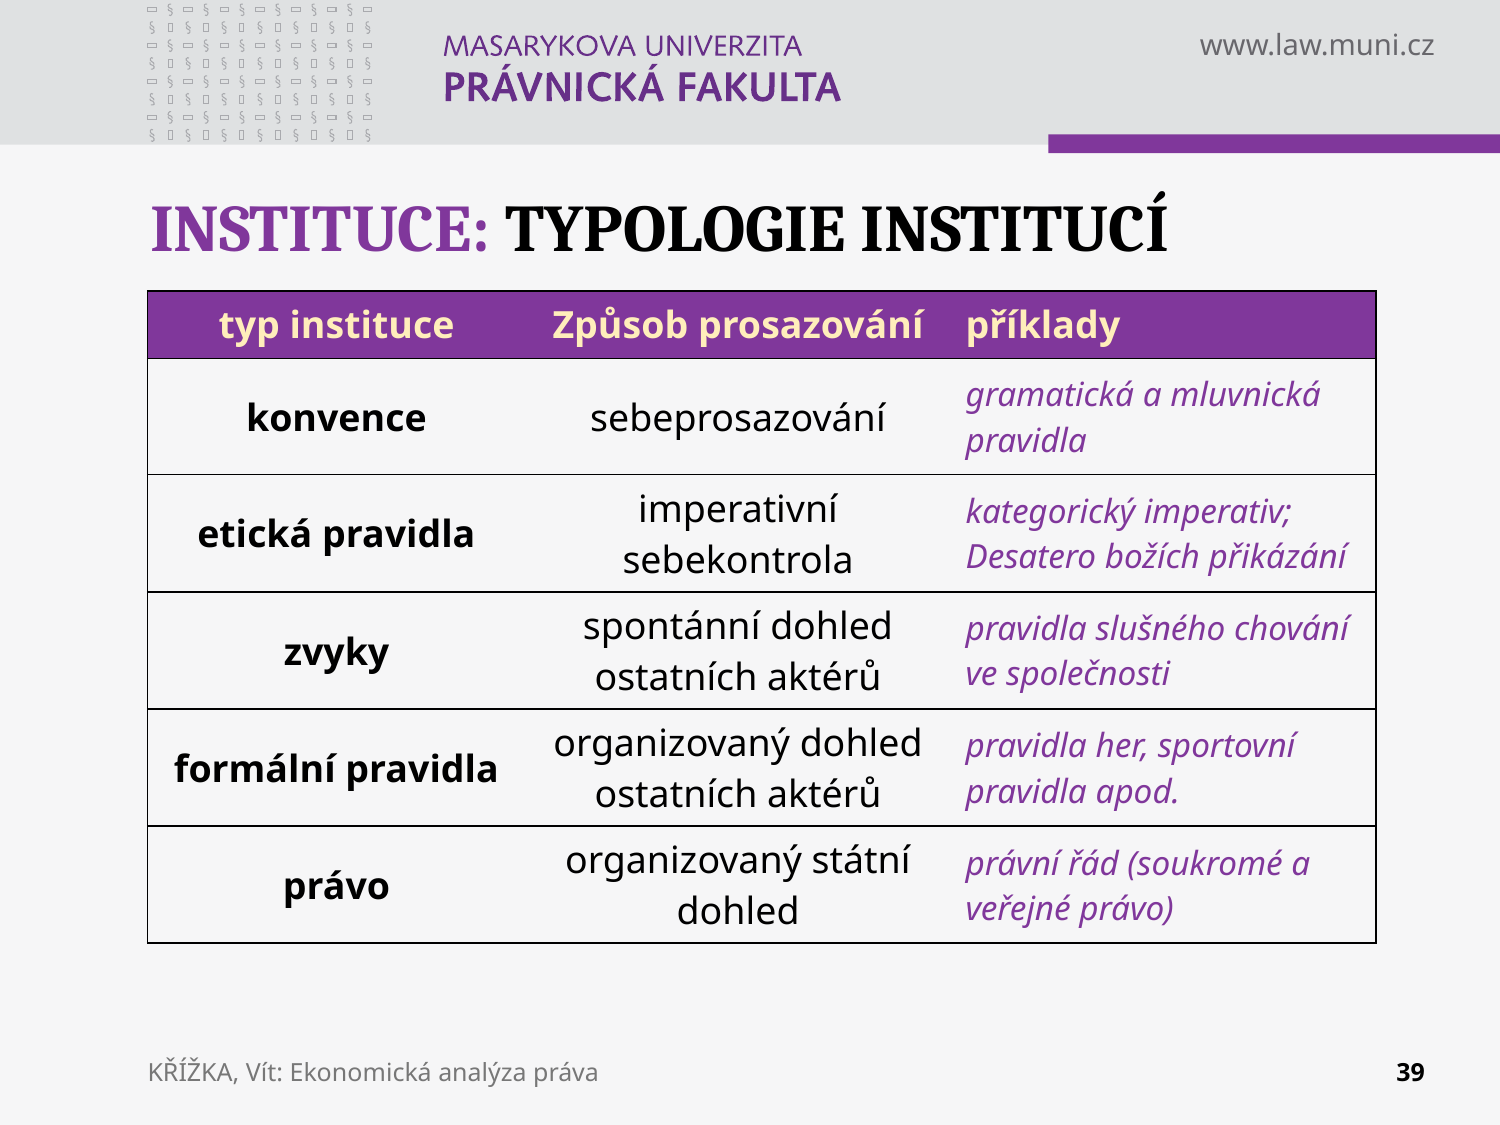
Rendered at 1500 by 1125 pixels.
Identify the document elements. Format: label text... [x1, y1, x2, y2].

table_cell právo [148, 827, 526, 942]
table_cell spontánní dohled ostatních aktérů [526, 593, 951, 708]
table_cell konvence [148, 359, 526, 474]
footer KŘÍŽKA, Vít: Ekonomická analýza práva [147, 1056, 1269, 1100]
table_cell imperativní sebekontrola [526, 475, 951, 591]
table_cell organizovaný státní dohled [526, 827, 951, 942]
slide_number 39 [1316, 1056, 1425, 1100]
title INSTITUCE: TYPOLOGIE INSTITUCÍ [150, 184, 1425, 268]
table_cell gramatická a mluvnická pravidla [951, 359, 1375, 474]
table_cell etická pravidla [148, 475, 526, 591]
table_cell formální pravidla [148, 710, 526, 825]
table_header příklady [951, 292, 1375, 358]
table_cell pravidla slušného chování ve společnosti [951, 593, 1375, 708]
table_cell organizovaný dohled ostatních aktérů [526, 710, 951, 825]
table_header Způsob prosazování [526, 292, 951, 358]
table_cell právní řád (soukromé a veřejné právo) [951, 827, 1375, 942]
table_cell kategorický imperativ; Desatero božích přikázání [951, 475, 1375, 591]
table_cell sebeprosazování [526, 359, 951, 474]
table_header typ instituce [148, 292, 526, 358]
table_cell pravidla her, sportovní pravidla apod. [951, 710, 1375, 825]
table_cell zvyky [148, 593, 526, 708]
